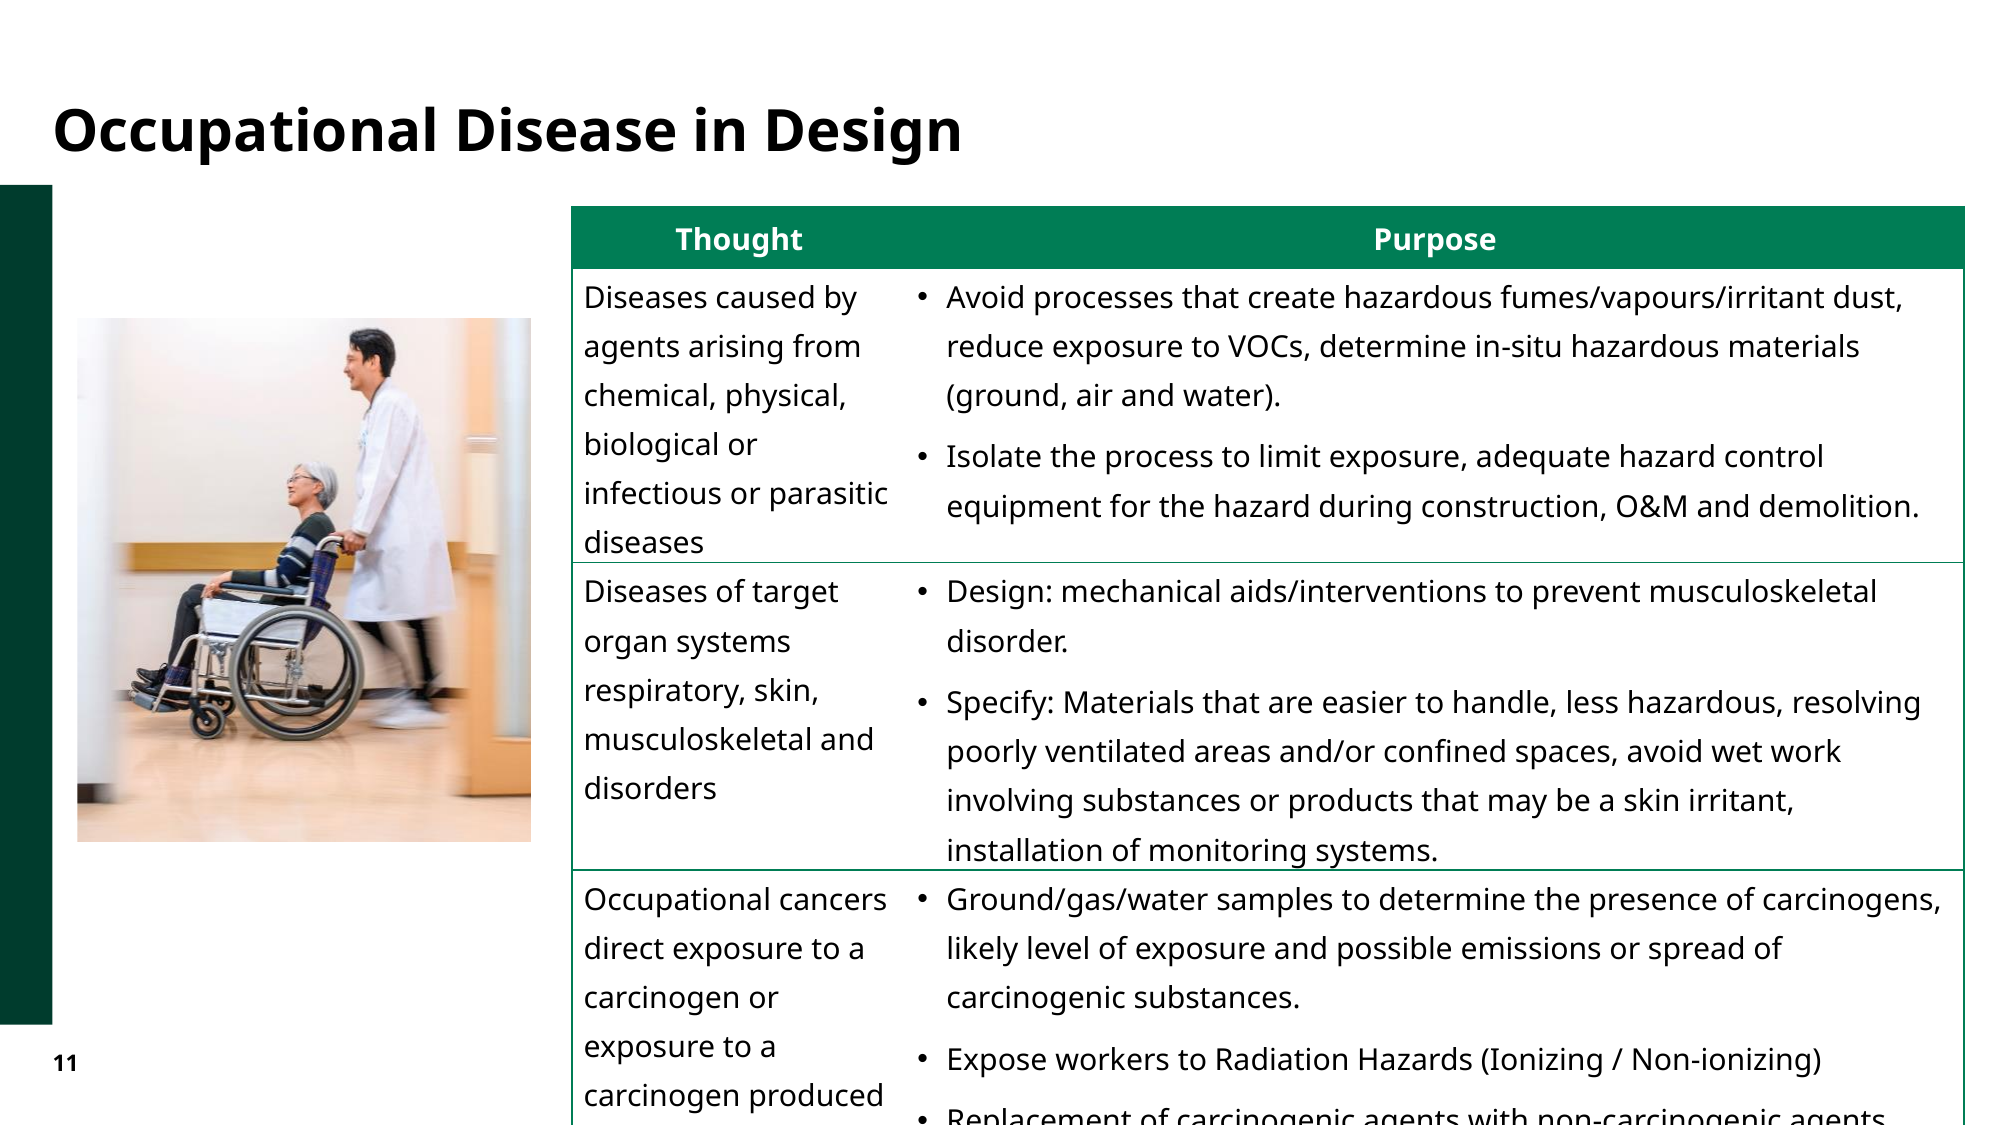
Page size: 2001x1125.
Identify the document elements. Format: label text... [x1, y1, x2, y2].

table_cell Occupational cancers direct exposure to a carcinogen or exposure to a carcinogen produced as part of a work process [573, 871, 906, 1125]
table_header Thought [573, 208, 906, 267]
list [77, 318, 531, 842]
title Occupational Disease in Design [52, 79, 1943, 185]
table_cell Avoid processes that create hazardous fumes/vapours/irritant dust, reduce exposure to VOCs, determine in-situ hazardous materials (ground, air and water). Isolate the process to limit exposure, adequate hazard control equipment for the hazard during construction, O&M and demolition. [906, 269, 1963, 562]
table_cell Diseases caused by agents arising from chemical, physical, biological or infectious or parasitic diseases [573, 269, 906, 562]
table_header Purpose [906, 208, 1963, 267]
table_cell Design: mechanical aids/interventions to prevent musculoskeletal disorder. Specify: Materials that are easier to handle, less hazardous, resolving poorly ventilated areas and/or confined spaces, avoid wet work involving substances or products that may be a skin irritant, installation of monitoring systems. [906, 563, 1963, 869]
table_cell Ground/gas/water samples to determine the presence of carcinogens, likely level of exposure and possible emissions or spread of carcinogenic substances. Expose workers to Radiation Hazards (Ionizing / Non-ionizing) Replacement of carcinogenic agents with non-carcinogenic agents. [906, 871, 1963, 1125]
slide_number 11 [52, 1035, 181, 1080]
table_cell Diseases of target organ systems respiratory, skin, musculoskeletal and disorders [573, 563, 906, 869]
